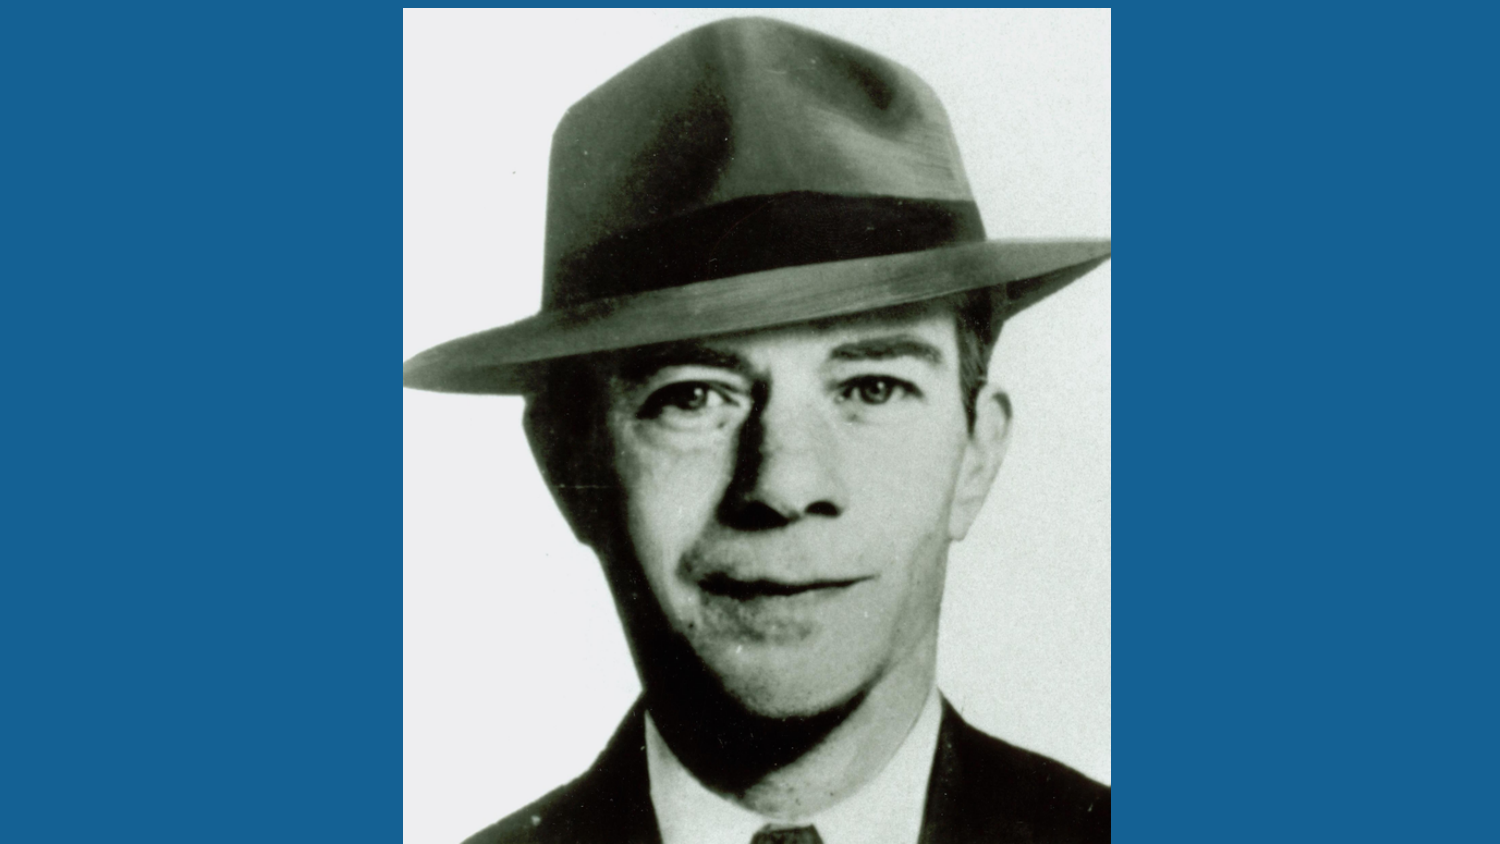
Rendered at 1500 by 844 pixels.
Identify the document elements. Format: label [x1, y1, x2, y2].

picture [402, 8, 1111, 844]
